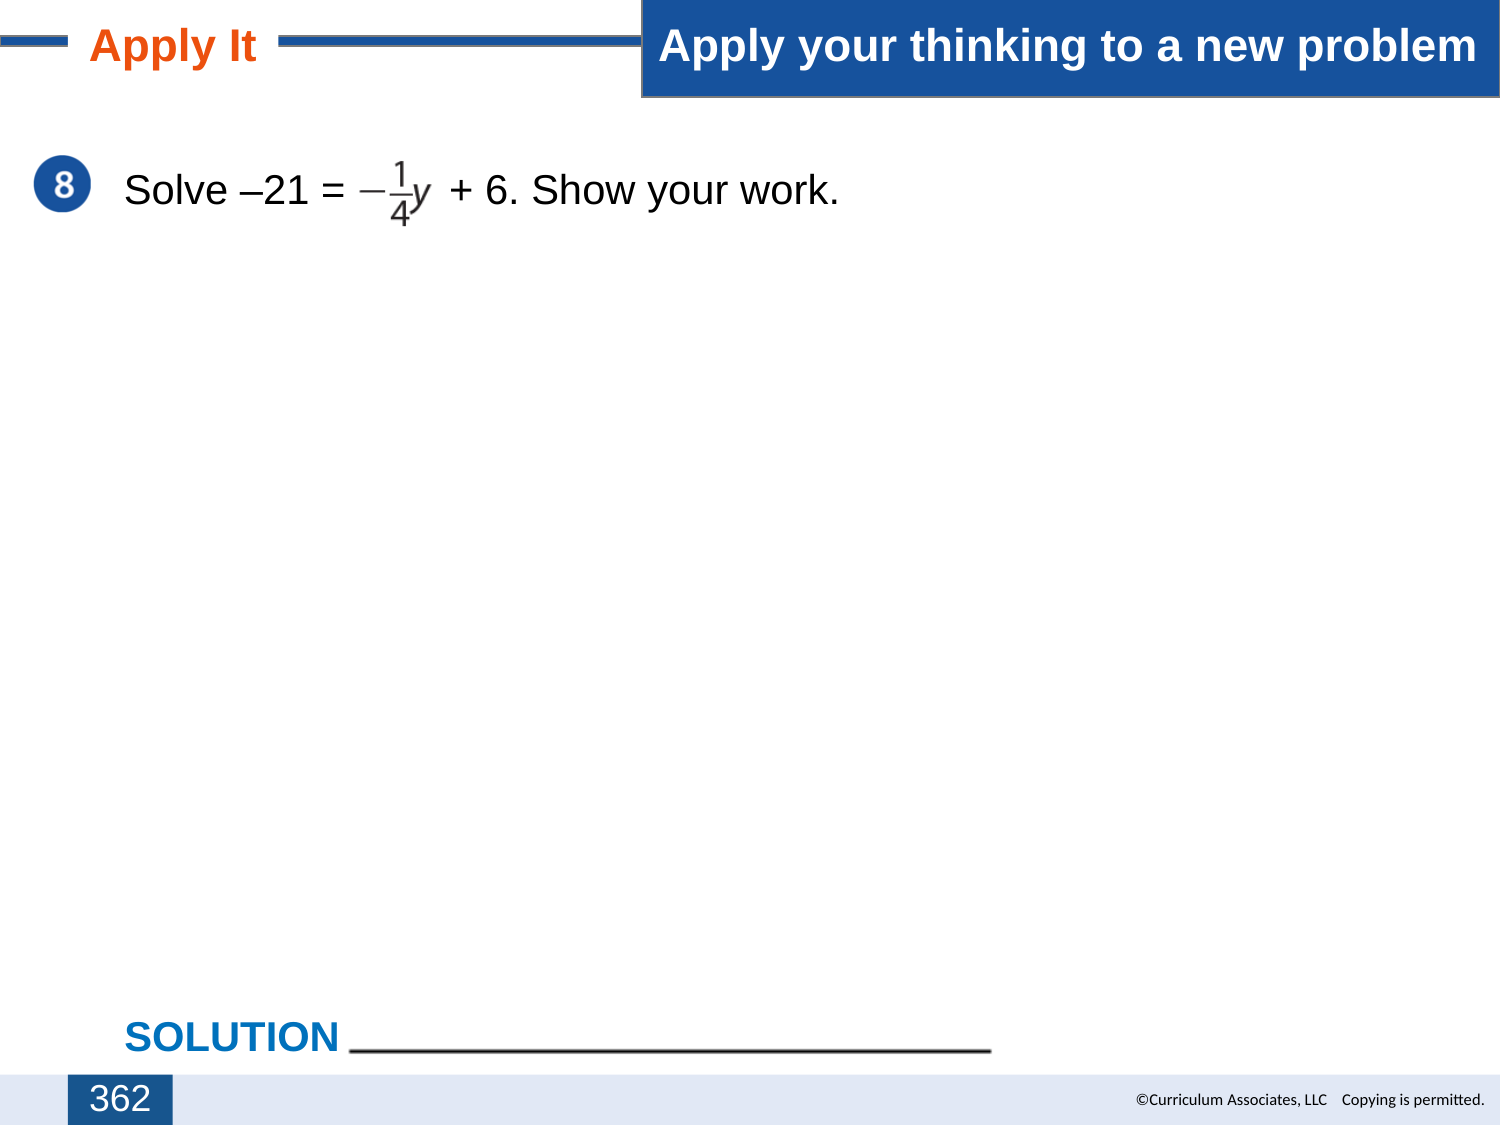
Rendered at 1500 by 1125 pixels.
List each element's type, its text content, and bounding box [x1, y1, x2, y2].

list Apply your thinking to a new problem [643, 14, 1500, 96]
list 362 [67, 1074, 173, 1125]
picture [30, 153, 96, 215]
list Apply It [67, 14, 279, 80]
list Solve –21 = + 6. Show your work. [109, 155, 1010, 250]
text_box SOLUTION [109, 1002, 356, 1067]
picture [346, 1043, 998, 1062]
picture [355, 153, 435, 232]
